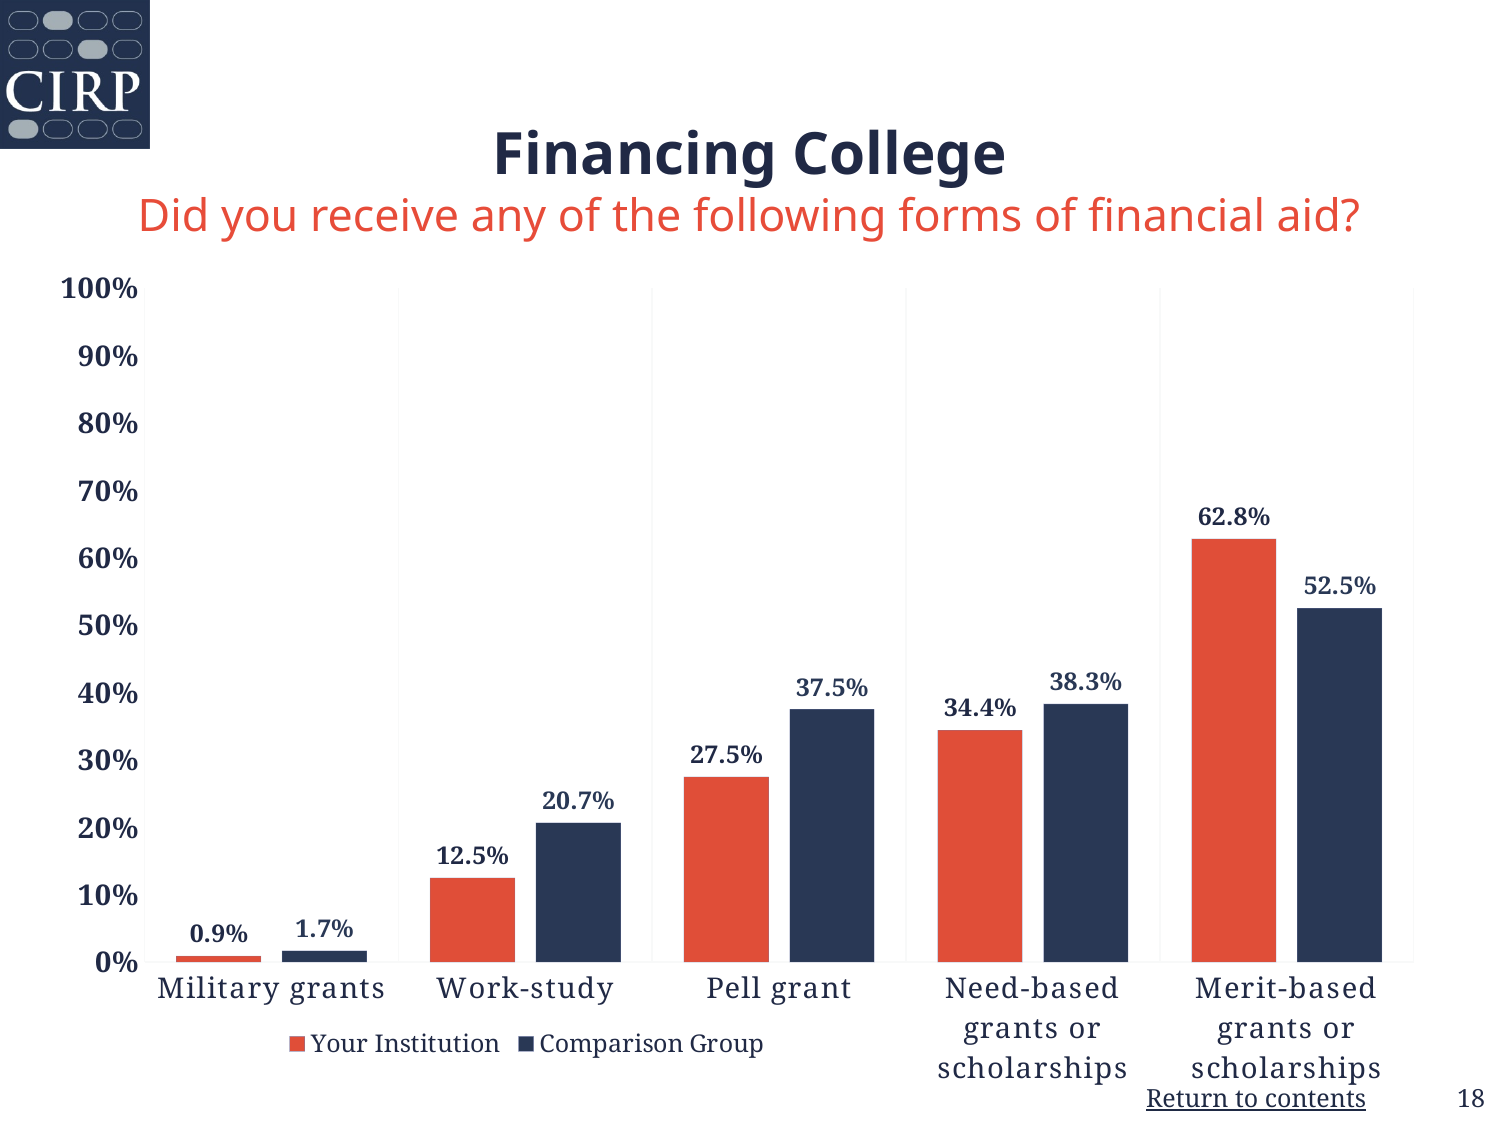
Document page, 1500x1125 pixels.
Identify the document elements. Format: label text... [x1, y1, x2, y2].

slide_number 18 [1374, 1049, 1500, 1125]
picture [0, 0, 150, 62]
chart [37, 249, 1438, 1088]
title Financing College Did you receive any of the following forms of financial aid? [0, 62, 1500, 225]
